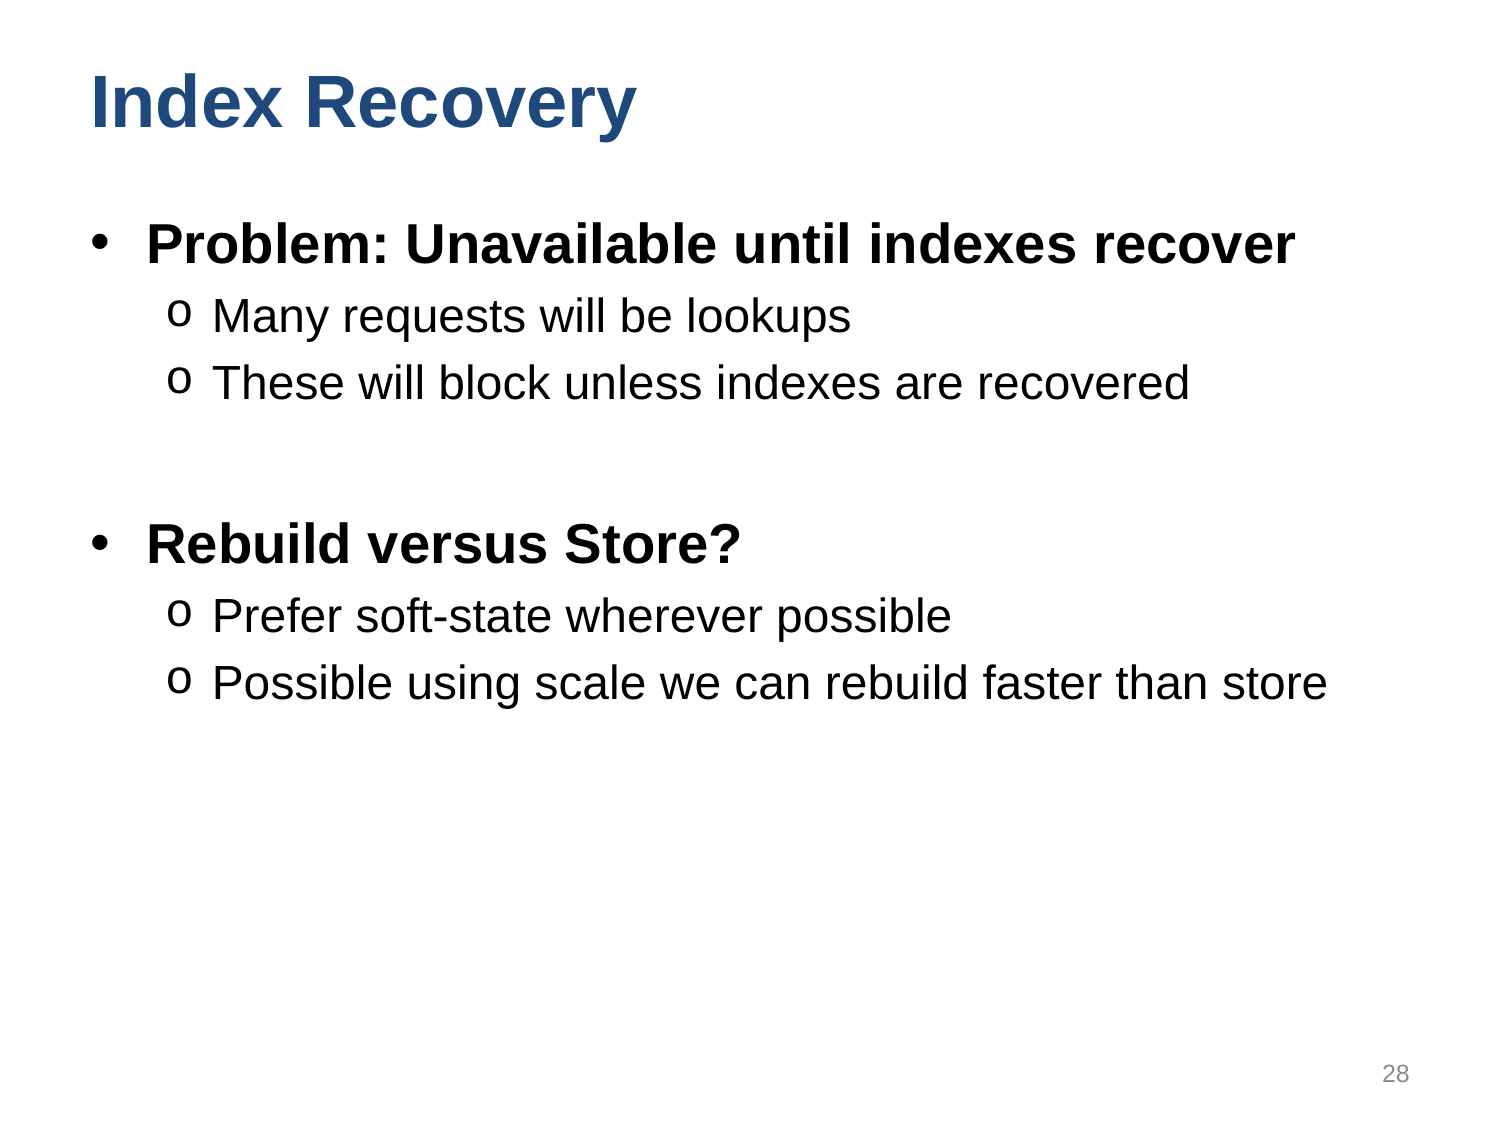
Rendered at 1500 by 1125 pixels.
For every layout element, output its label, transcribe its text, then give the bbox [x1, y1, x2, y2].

title Index Recovery [75, 45, 1425, 150]
list Problem: Unavailable until indexes recover Many requests will be lookups These will block unless indexes are recovered Rebuild versus Store? Prefer soft-state wherever possible Possible using scale we can rebuild faster than store [75, 200, 1425, 1005]
slide_number 28 [1074, 1042, 1425, 1103]
